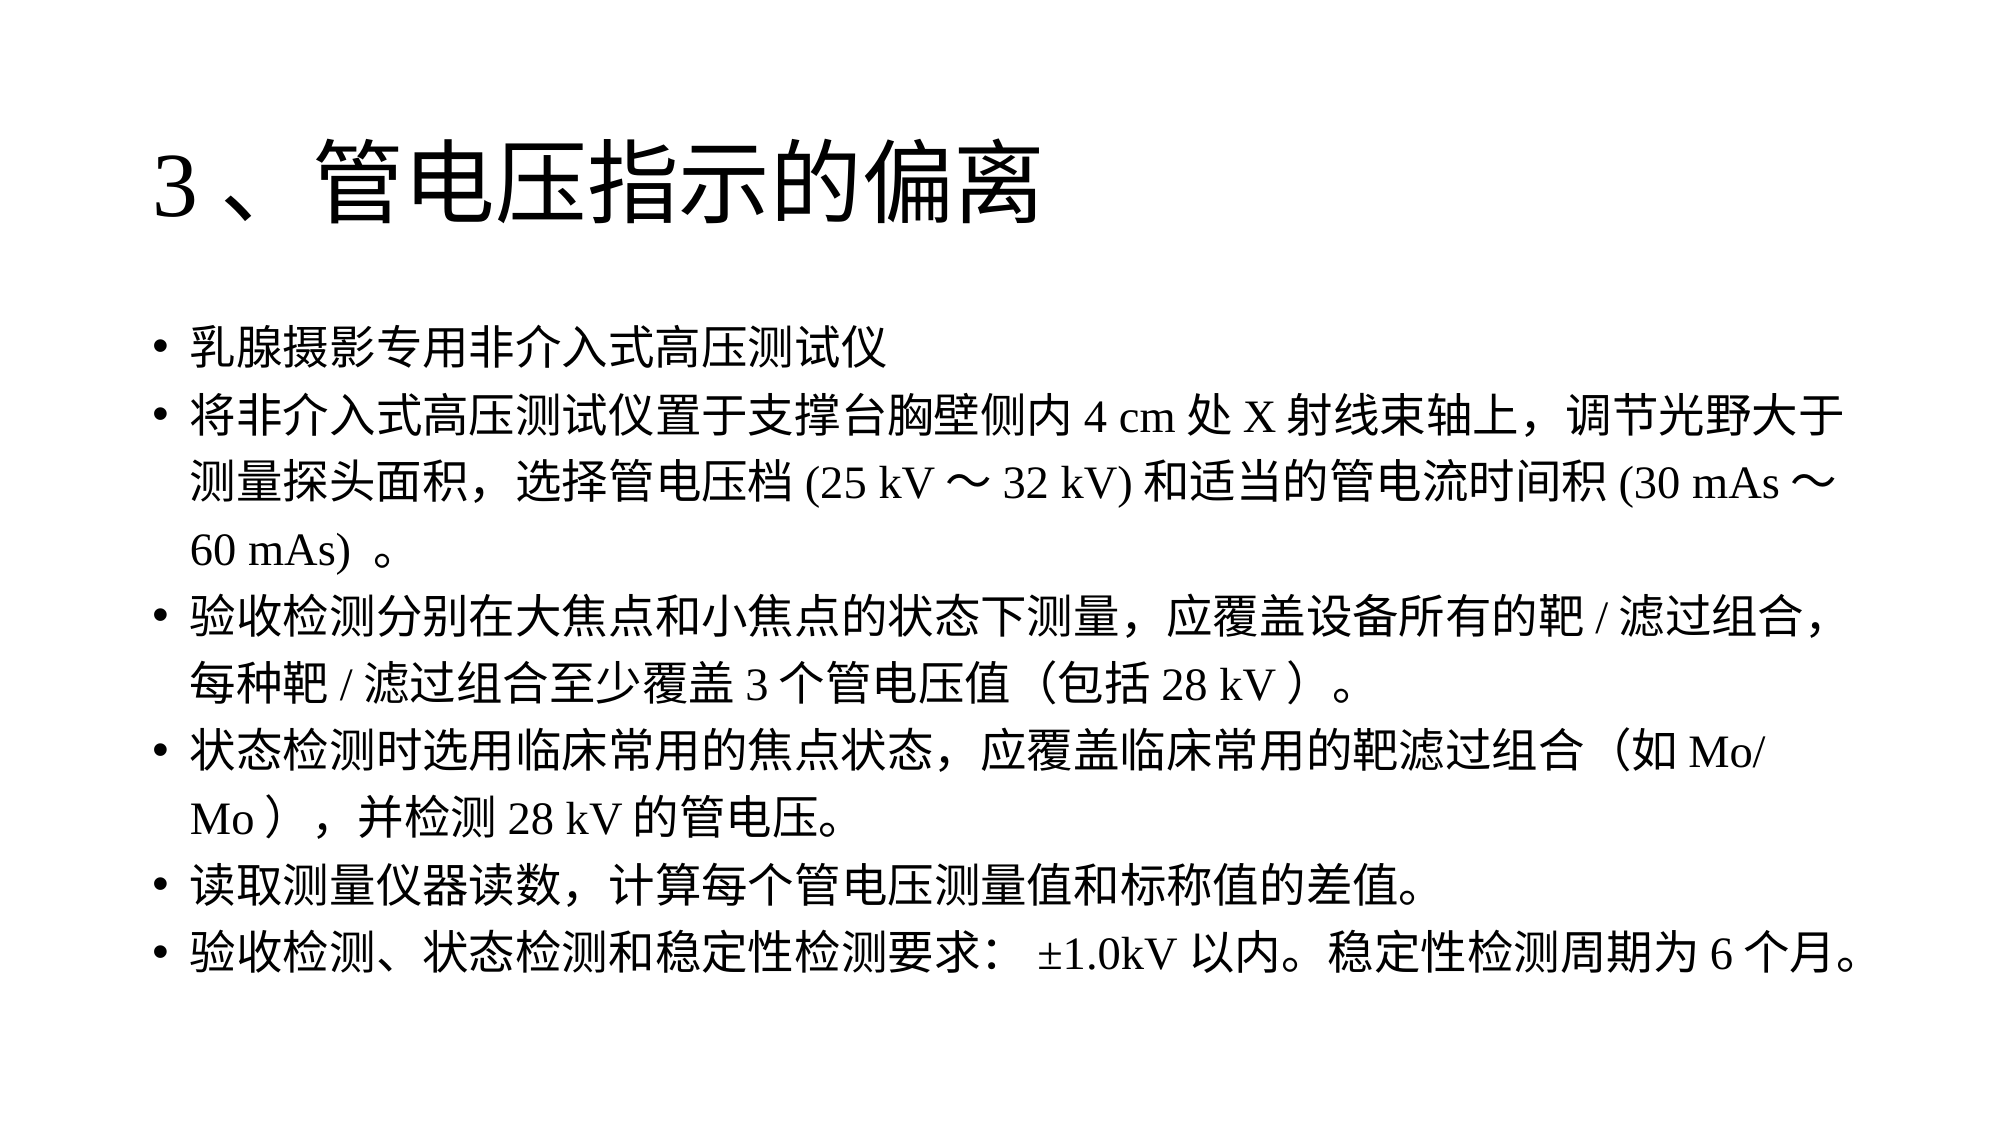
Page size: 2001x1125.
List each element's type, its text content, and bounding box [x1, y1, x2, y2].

title 3、管电压指示的偏离 [137, 59, 1863, 278]
list 乳腺摄影专用非介入式高压测试仪 将非介入式高压测试仪置于支撑台胸壁侧内4 cm处X射线束轴上，调节光野大于测量探头面积，选择管电压档(25 kV～32 kV)和适当的管电流时间积(30 mAs～60 mAs) 。 验收检测分别在大焦点和小焦点的状态下测量，应覆盖设备所有的靶/滤过组合，每种靶/滤过组合至少覆盖3个管电压值（包括28 kV）。 状态检测时选用临床常用的焦点状态，应覆盖临床常用的靶滤过组合（如Mo/Mo），并检测28 kV的管电压。 读取测量仪器读数，计算每个管电压测量值和标称值的差值。 验收检测、状态检测和稳定性检测要求：±1.0kV以内。稳定性检测周期为6个月。 [137, 299, 1863, 1014]
